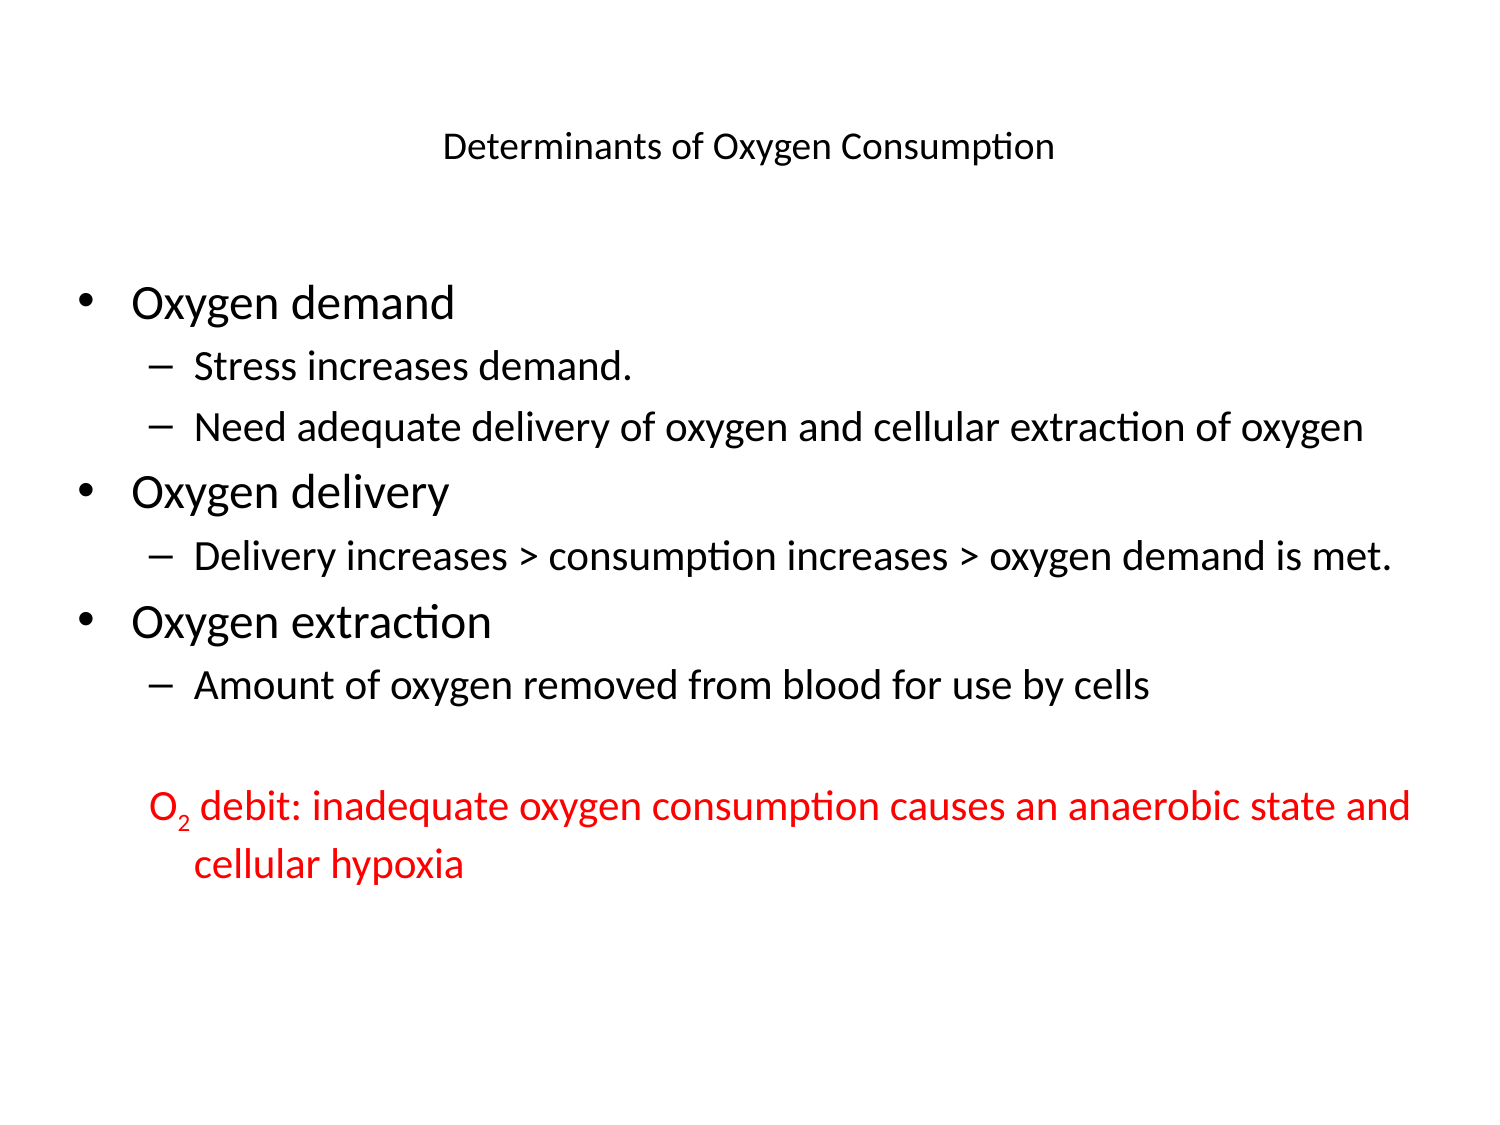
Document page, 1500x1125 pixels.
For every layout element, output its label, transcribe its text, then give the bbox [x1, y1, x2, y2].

title Determinants of Oxygen Consumption [50, 112, 1449, 176]
list Oxygen demand Stress increases demand. Need adequate delivery of oxygen and cellular extraction of oxygen Oxygen delivery Delivery increases > consumption increases > oxygen demand is met. Oxygen extraction Amount of oxygen removed from blood for use by cells O2 debit: inadequate oxygen consumption causes an anaerobic state and cellular hypoxia [62, 262, 1443, 938]
